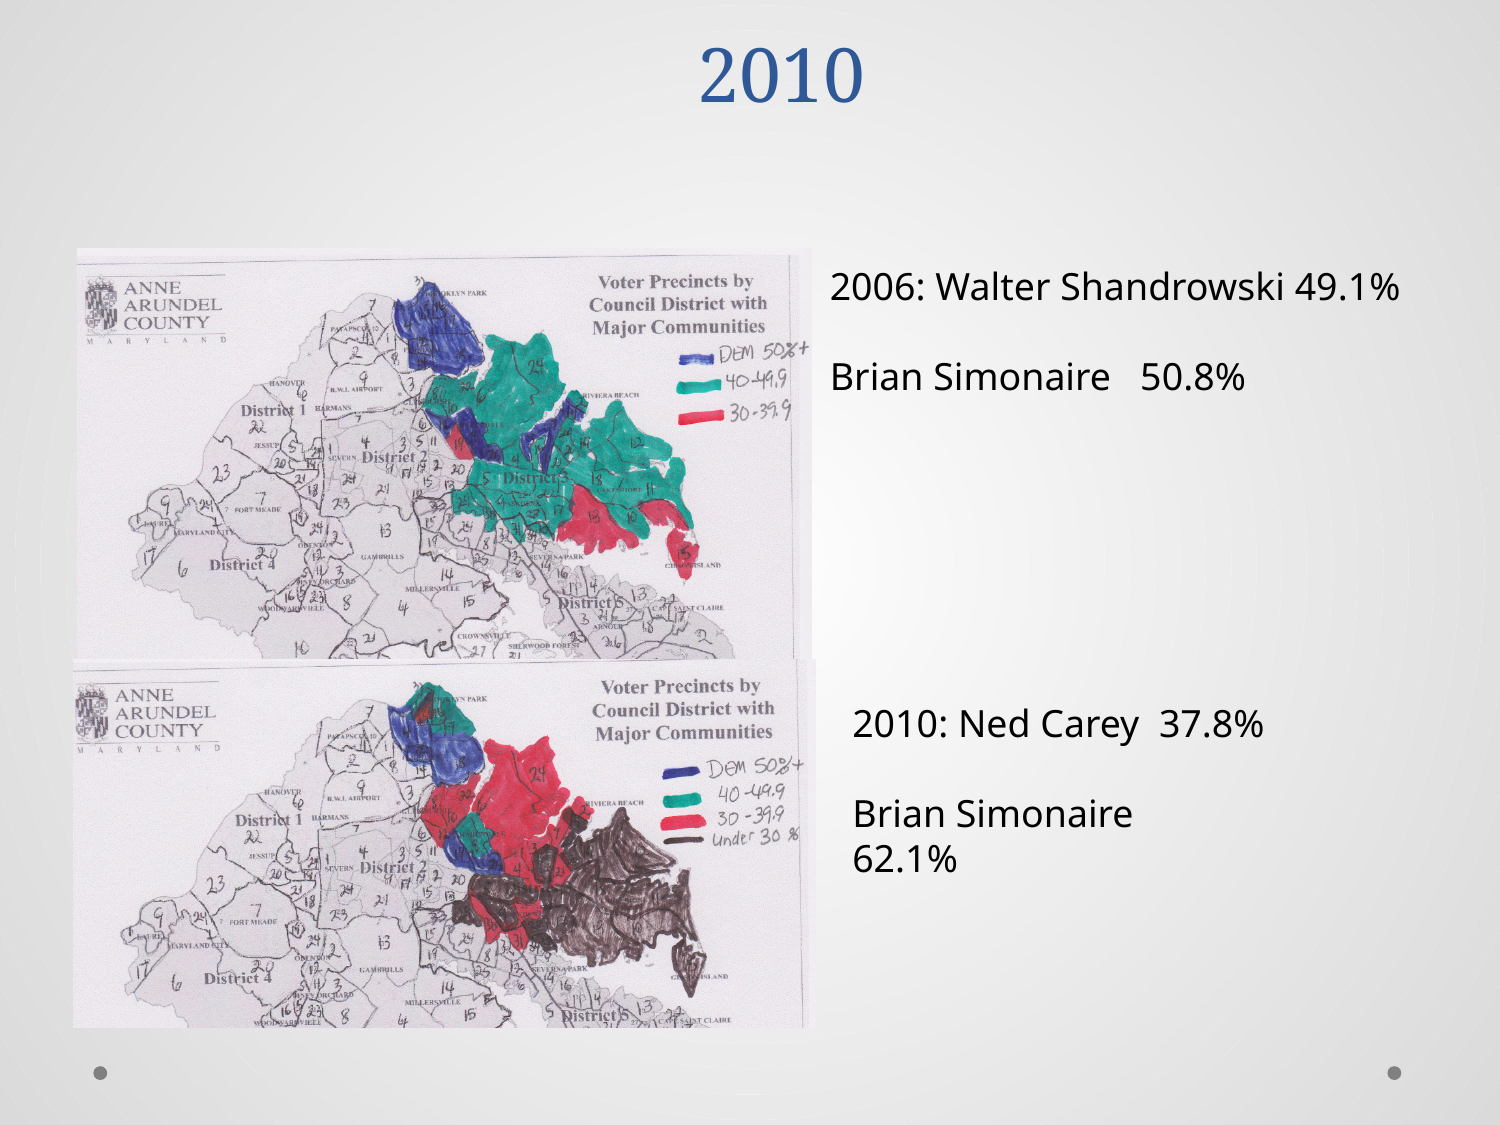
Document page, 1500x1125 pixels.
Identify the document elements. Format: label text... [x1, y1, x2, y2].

text_box 2006: Walter Shandrowski 49.1% Brian Simonaire 50.8% [816, 255, 1428, 406]
text_box 2010: Ned Carey 37.8% Brian Simonaire 62.1% [837, 692, 1288, 887]
title District 31: State Senate Races: 2006-2010 [75, 0, 1488, 125]
picture [73, 247, 816, 1029]
